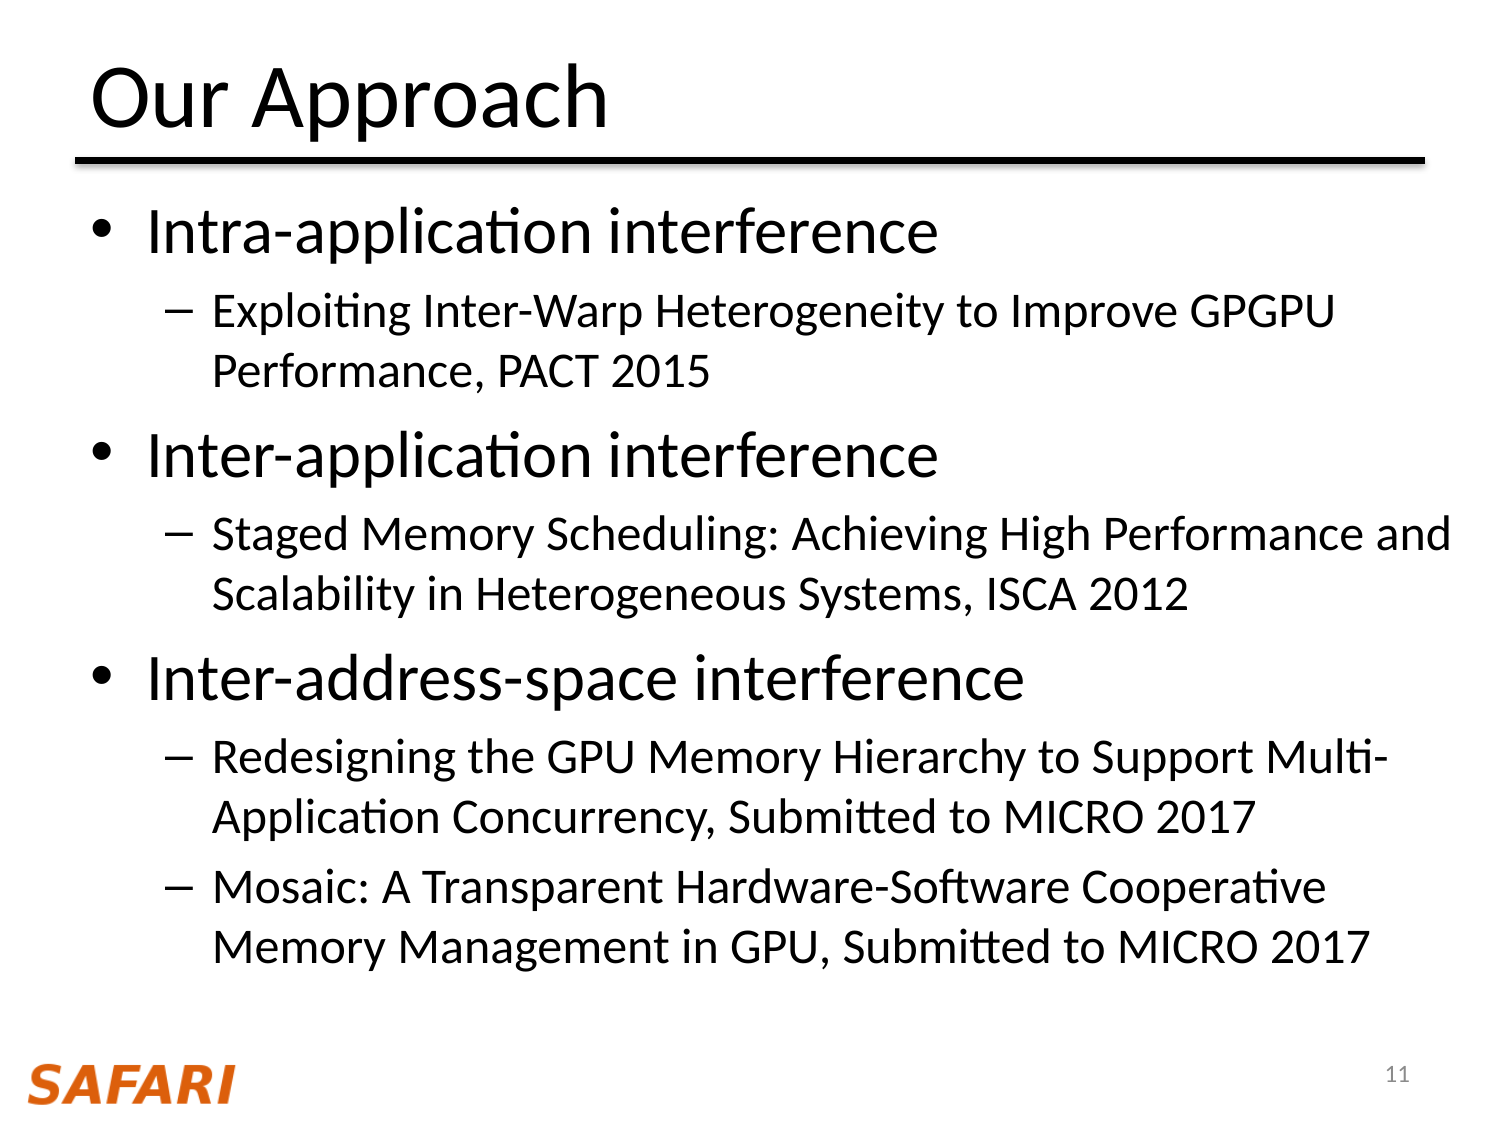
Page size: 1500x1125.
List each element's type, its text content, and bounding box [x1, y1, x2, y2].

picture [26, 1053, 243, 1117]
slide_number 11 [1074, 1042, 1425, 1103]
title Our Approach [75, 21, 1425, 157]
list Intra-application interference Exploiting Inter-Warp Heterogeneity to Improve GPGPU Performance, PACT 2015 Inter-application interference Staged Memory Scheduling: Achieving High Performance and Scalability in Heterogeneous Systems, ISCA 2012 Inter-address-space interference Redesigning the GPU Memory Hierarchy to Support Multi-Application Concurrency, Submitted to MICRO 2017 Mosaic: A Transparent Hardware-Software Cooperative Memory Management in GPU, Submitted to MICRO 2017 [75, 179, 1500, 1085]
